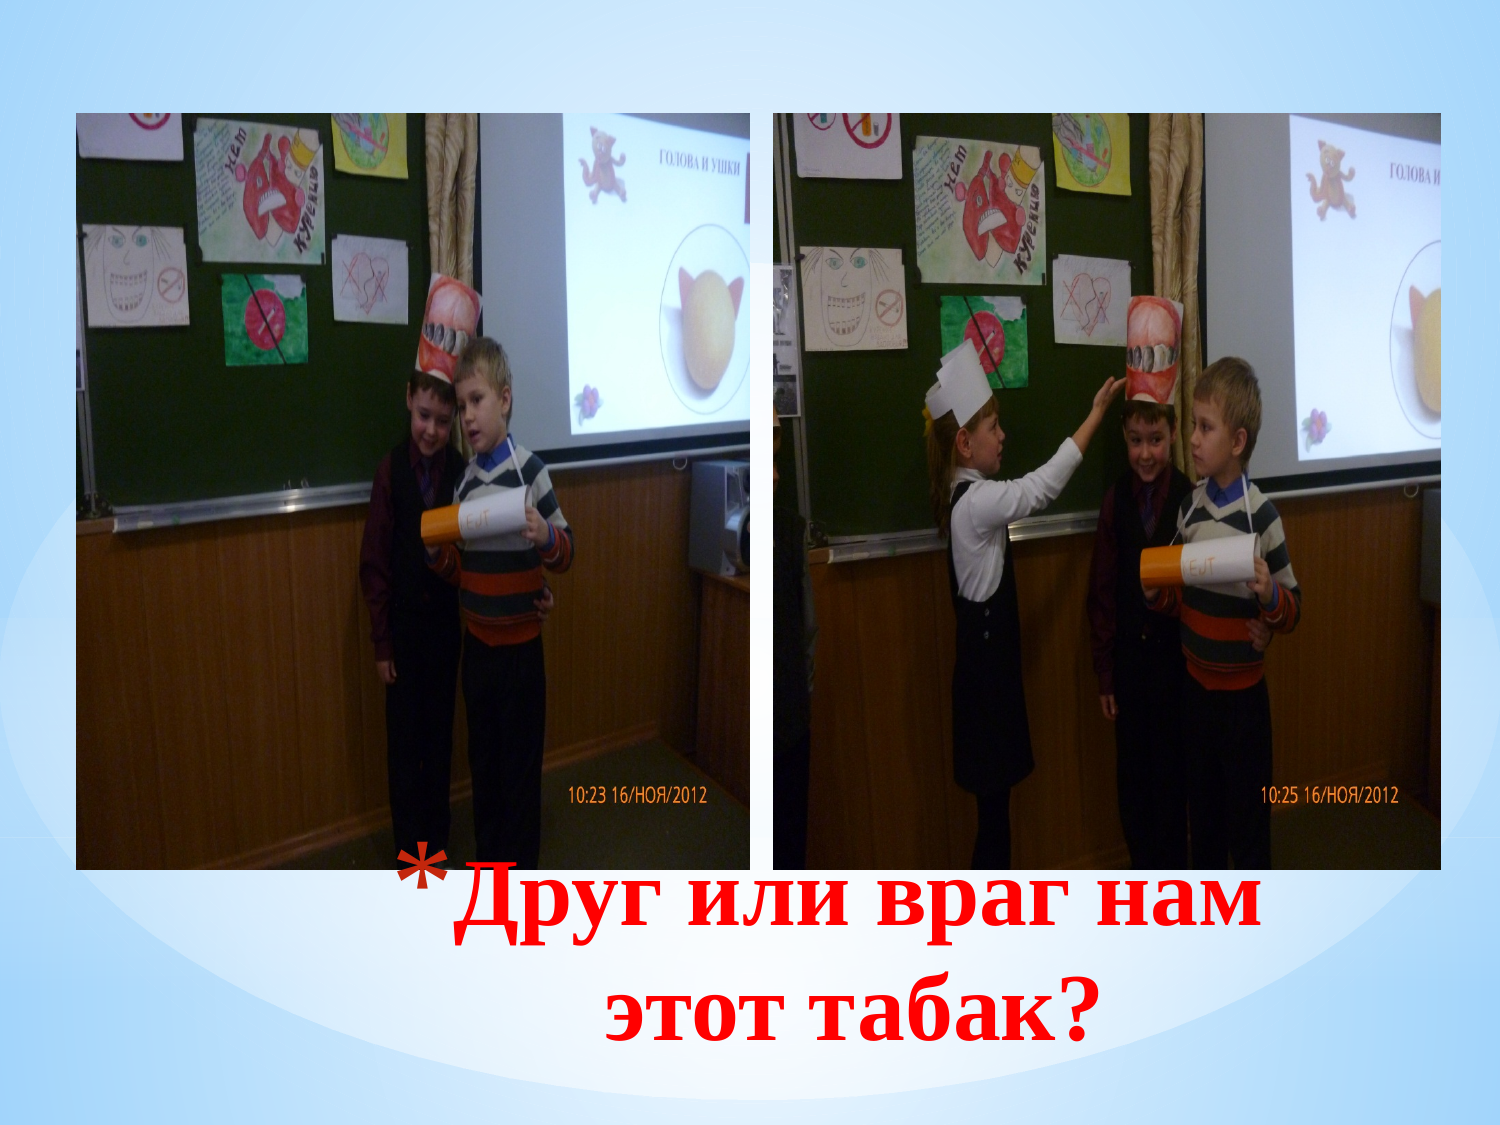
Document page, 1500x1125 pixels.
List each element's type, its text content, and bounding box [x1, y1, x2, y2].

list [76, 113, 751, 870]
title Друг или враг нам этот табак? [294, 822, 1363, 905]
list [773, 113, 1441, 870]
